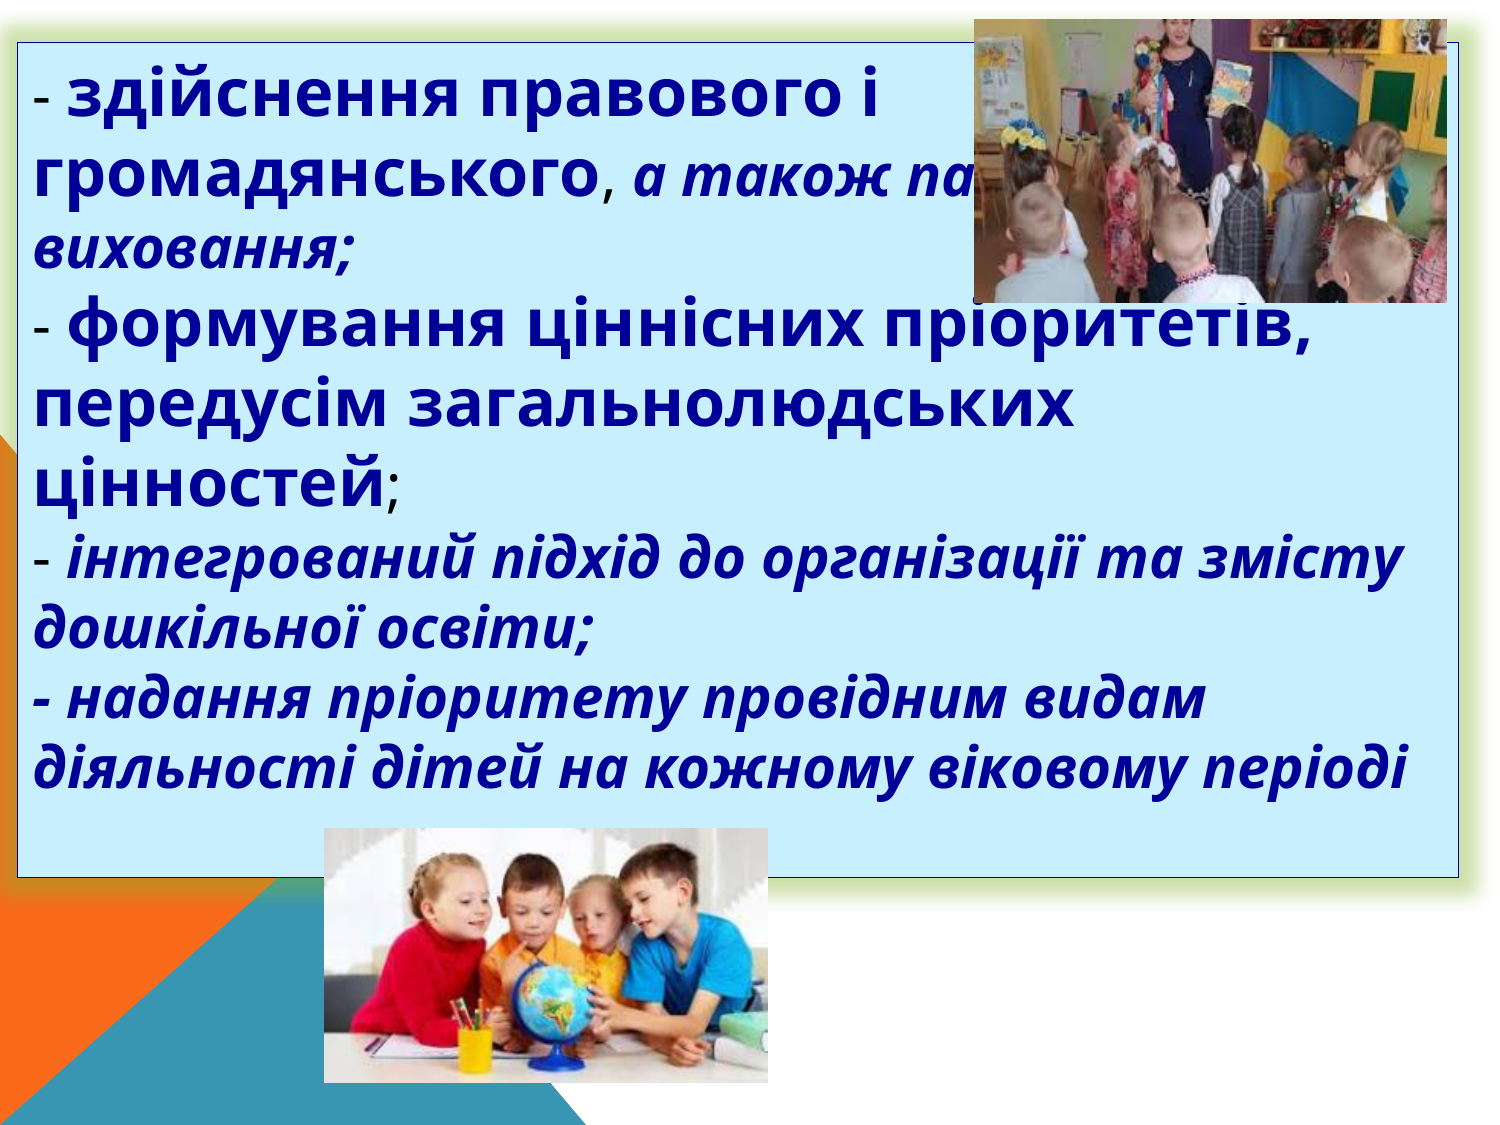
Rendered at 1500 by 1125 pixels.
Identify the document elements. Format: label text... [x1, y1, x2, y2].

picture [974, 18, 1448, 303]
text_box - здійснення правового і громадянського, а також патріотичного виховання; - формування ціннісних пріоритетів, передусім загальнолюдських цінностей; - інтегрований підхід до організації та змісту дошкільної освіти; - надання пріоритету провідним видам діяльності дітей на кожному віковому періоді [17, 42, 1459, 878]
picture [324, 828, 769, 1083]
